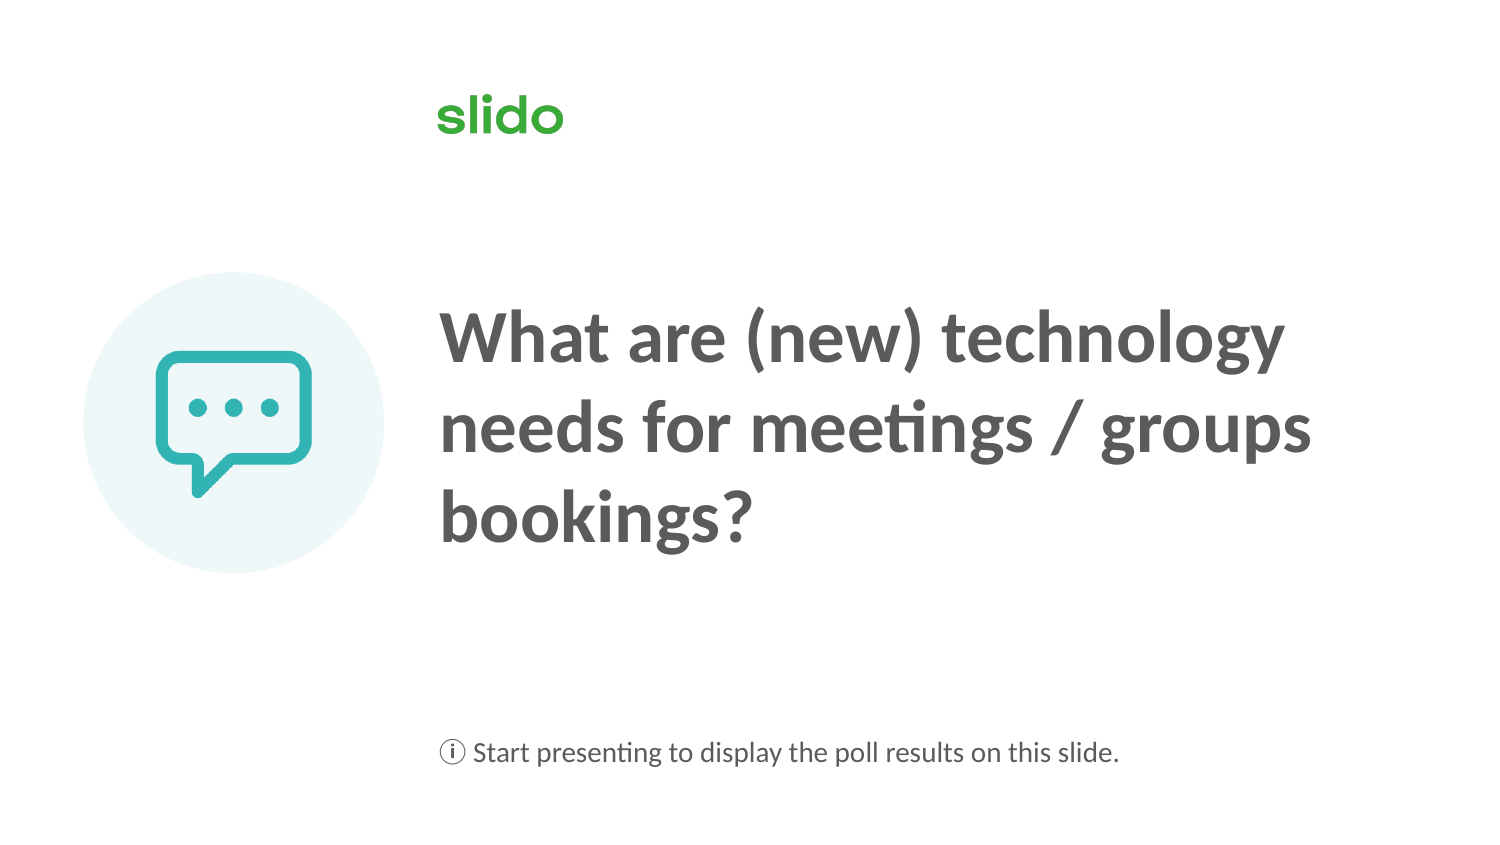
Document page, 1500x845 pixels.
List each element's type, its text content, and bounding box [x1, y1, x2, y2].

text_box ⓘ Start presenting to display the poll results on this slide. [424, 718, 1459, 783]
picture [83, 272, 384, 573]
picture [425, 83, 576, 147]
text_box What are (new) technology needs for meetings / groups bookings? [424, 316, 1418, 529]
